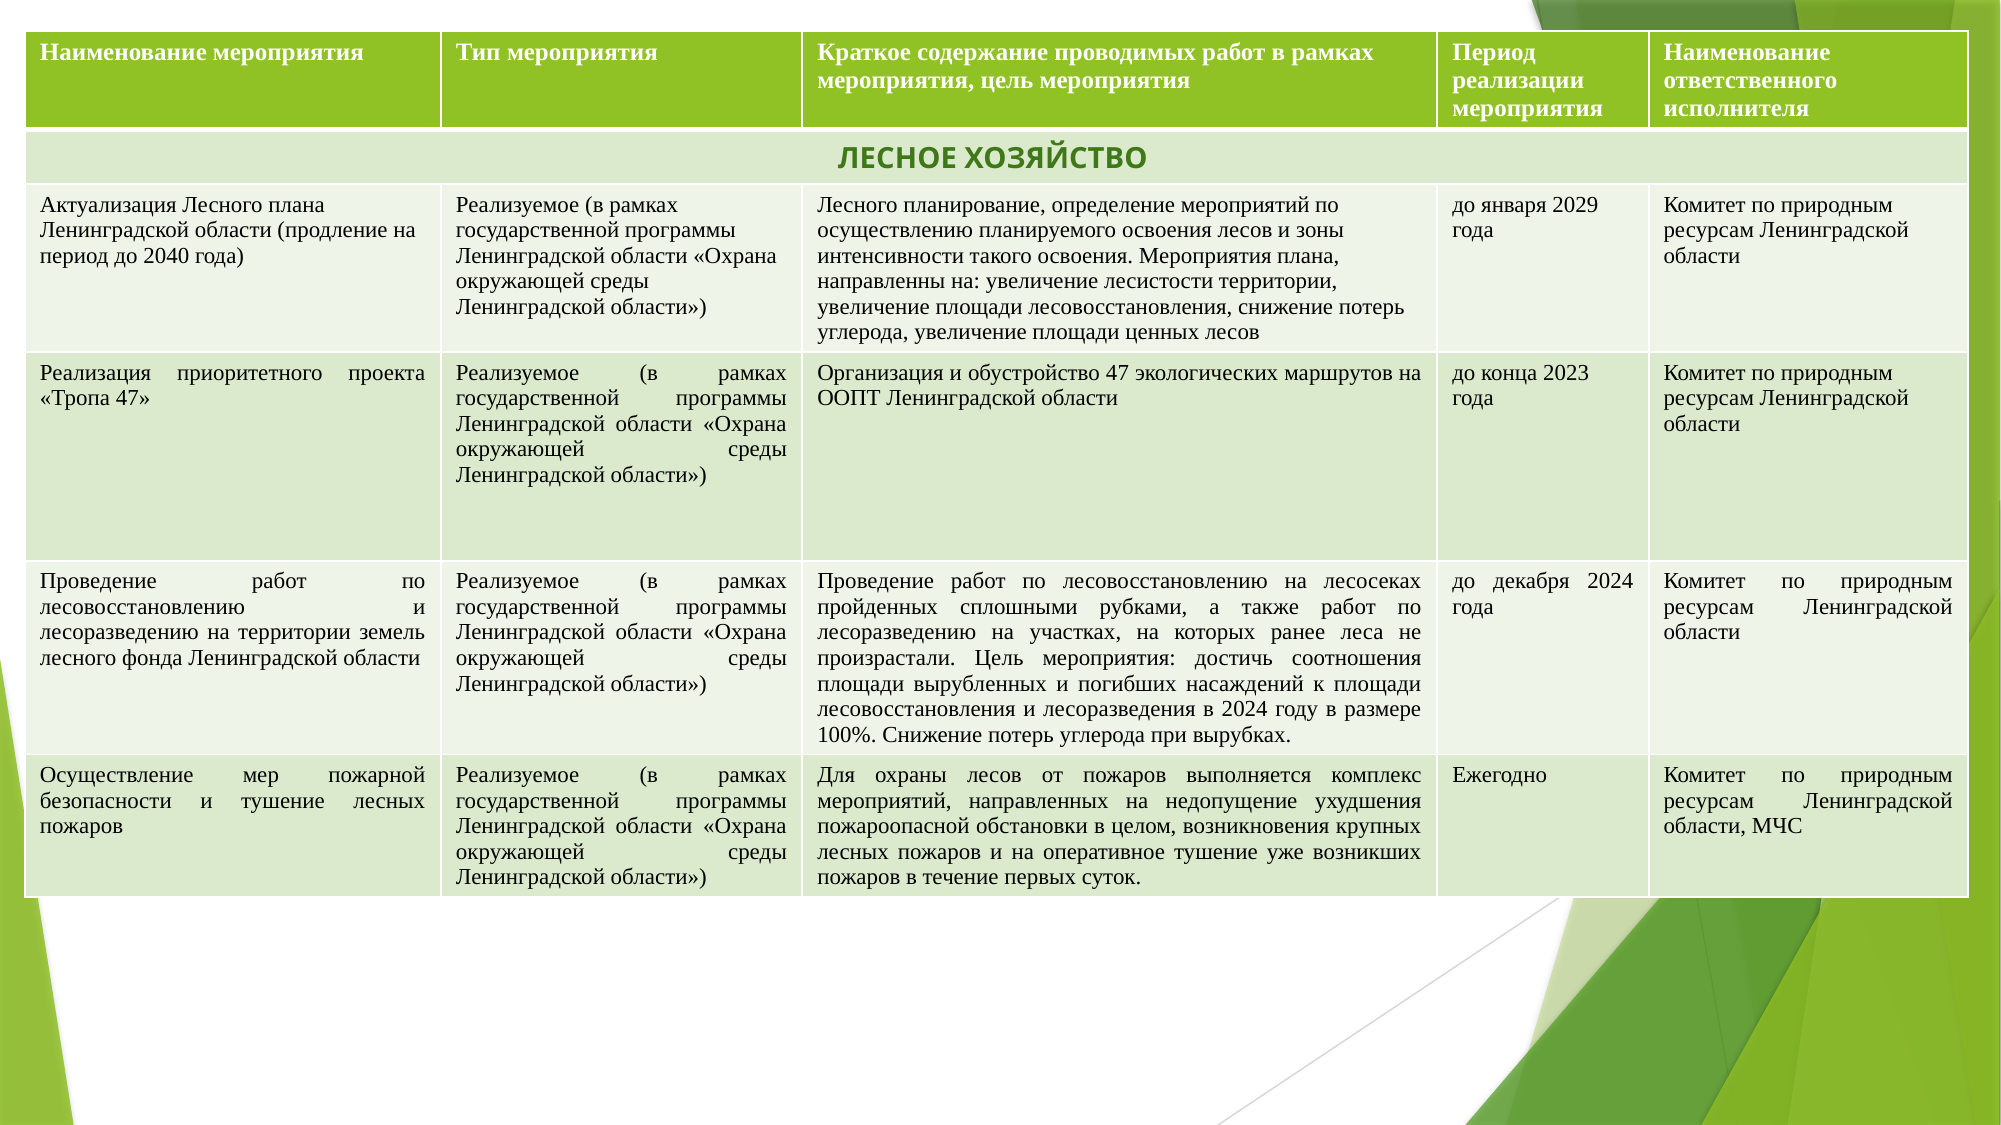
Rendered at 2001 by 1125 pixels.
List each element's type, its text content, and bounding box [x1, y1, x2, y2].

table_header Краткое содержание проводимых работ в рамках мероприятия, цель мероприятия [803, 32, 1436, 127]
table_cell до конца 2023 года [1438, 353, 1648, 560]
table_cell Проведение работ по лесовосстановлению и лесоразведению на территории земель лесного фонда Ленинградской области [26, 562, 440, 754]
table_cell Осуществление мер пожарной безопасности и тушение лесных пожаров [26, 755, 440, 896]
table_cell Реализуемое (в рамках государственной программы Ленинградской области «Охрана окружающей среды Ленинградской области») [442, 562, 801, 754]
table_cell Реализуемое (в рамках государственной программы Ленинградской области «Охрана окружающей среды Ленинградской области») [442, 353, 801, 560]
table_cell Комитет по природным ресурсам Ленинградской области [1650, 353, 1967, 560]
table_cell Актуализация Лесного плана Ленинградской области (продление на период до 2040 года) [26, 185, 440, 351]
table_header Период реализации мероприятия [1438, 32, 1648, 127]
table_cell Комитет по природным ресурсам Ленинградской области [1650, 185, 1967, 351]
table_cell Реализуемое (в рамках государственной программы Ленинградской области «Охрана окружающей среды Ленинградской области») [442, 755, 801, 896]
table_cell Для охраны лесов от пожаров выполняется комплекс мероприятий, направленных на недопущение ухудшения пожароопасной обстановки в целом, возникновения крупных лесных пожаров и на оперативное тушение уже возникших пожаров в течение первых суток. [803, 755, 1436, 896]
table_header Наименование ответственного исполнителя [1650, 32, 1967, 127]
table_cell Ежегодно [1438, 755, 1648, 896]
table_cell ЛЕСНОЕ ХОЗЯЙСТВО [26, 132, 1967, 183]
table_header Тип мероприятия [442, 32, 801, 127]
table_header Наименование мероприятия [26, 32, 440, 127]
table_cell Комитет по природным ресурсам Ленинградской области, МЧС [1650, 755, 1967, 896]
table_cell Комитет по природным ресурсам Ленинградской области [1650, 562, 1967, 754]
table_cell до января 2029 года [1438, 185, 1648, 351]
table_cell до декабря 2024 года [1438, 562, 1648, 754]
table_cell Организация и обустройство 47 экологических маршрутов на ООПТ Ленинградской области [803, 353, 1436, 560]
table_cell Лесного планирование, определение мероприятий по осуществлению планируемого освоения лесов и зоны интенсивности такого освоения. Мероприятия плана, направленны на: увеличение лесистости территории, увеличение площади лесовосстановления, снижение потерь углерода, увеличение площади ценных лесов [803, 185, 1436, 351]
table_cell Реализуемое (в рамках государственной программы Ленинградской области «Охрана окружающей среды Ленинградской области») [442, 185, 801, 351]
table_cell Проведение работ по лесовосстановлению на лесосеках пройденных сплошными рубками, а также работ по лесоразведению на участках, на которых ранее леса не произрастали. Цель мероприятия: достичь соотношения площади вырубленных и погибших насаждений к площади лесовосстановления и лесоразведения в 2024 году в размере 100%. Снижение потерь углерода при вырубках. [803, 562, 1436, 754]
table_cell Реализация приоритетного проекта «Тропа 47» [26, 353, 440, 560]
